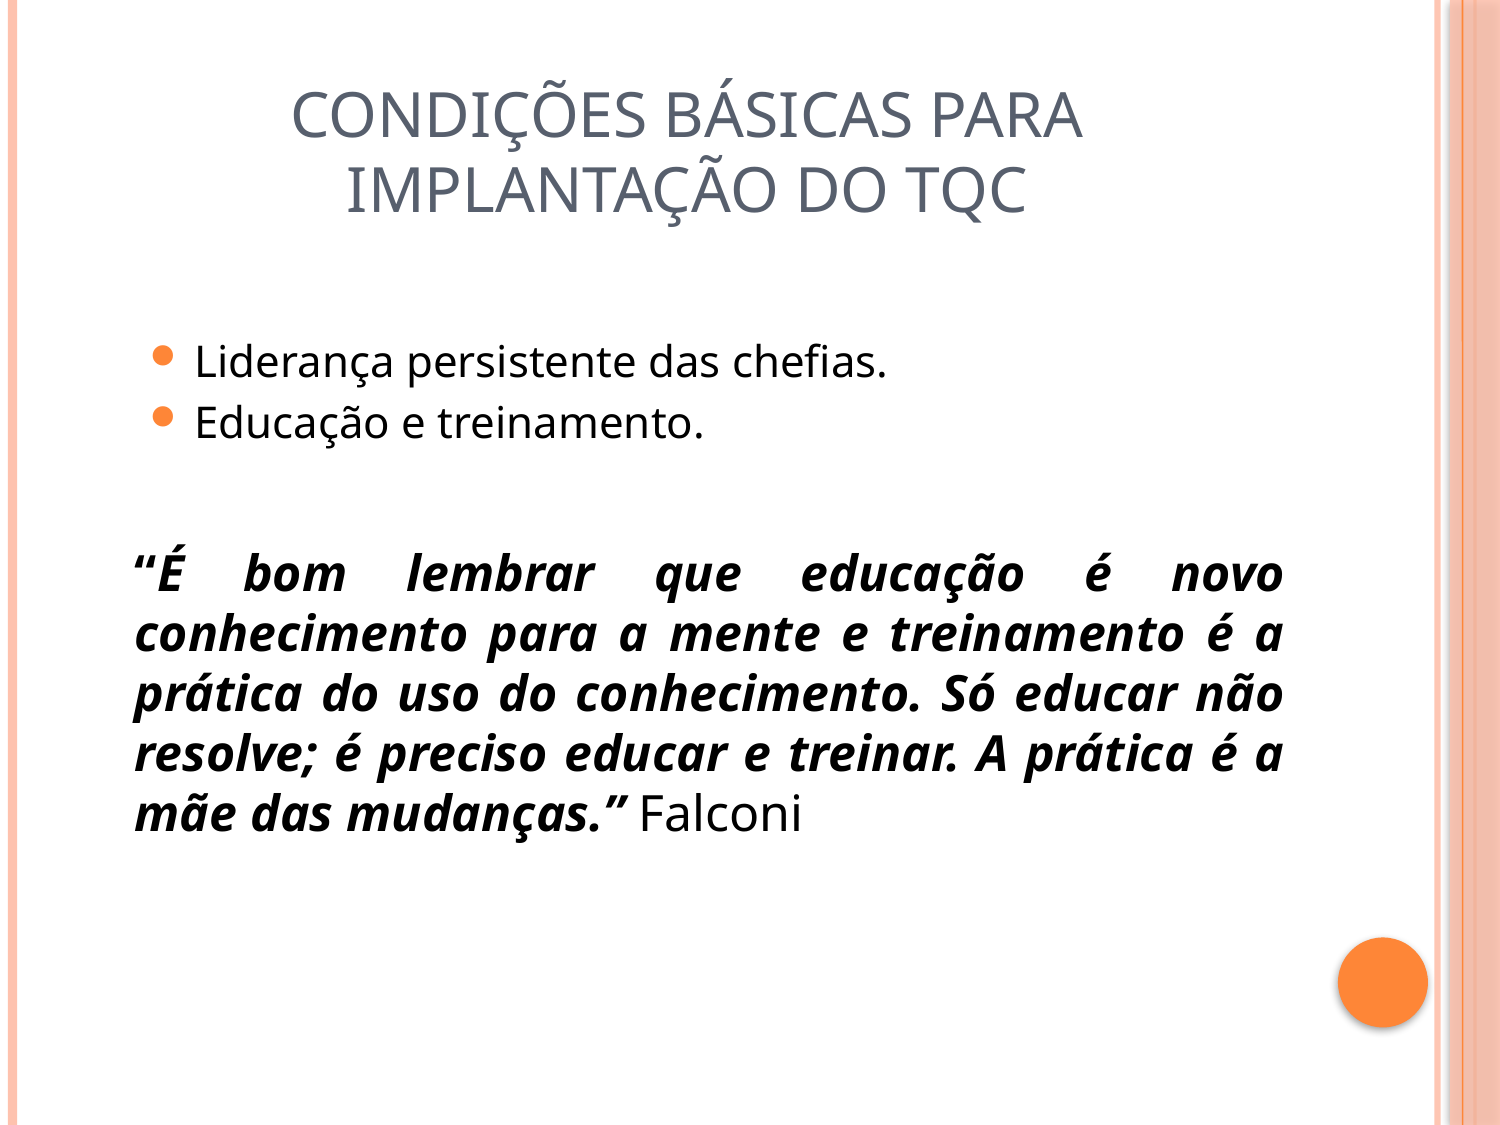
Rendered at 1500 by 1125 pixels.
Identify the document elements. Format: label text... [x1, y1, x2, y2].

list Liderança persistente das chefias. Educação e treinamento. “É bom lembrar que educação é novo conhecimento para a mente e treinamento é a prática do uso do conhecimento. Só educar não resolve; é preciso educar e treinar. A prática é a mãe das mudanças.” Falconi [75, 326, 1300, 1062]
title Condições básicas para implantação do TQC [75, 45, 1300, 233]
